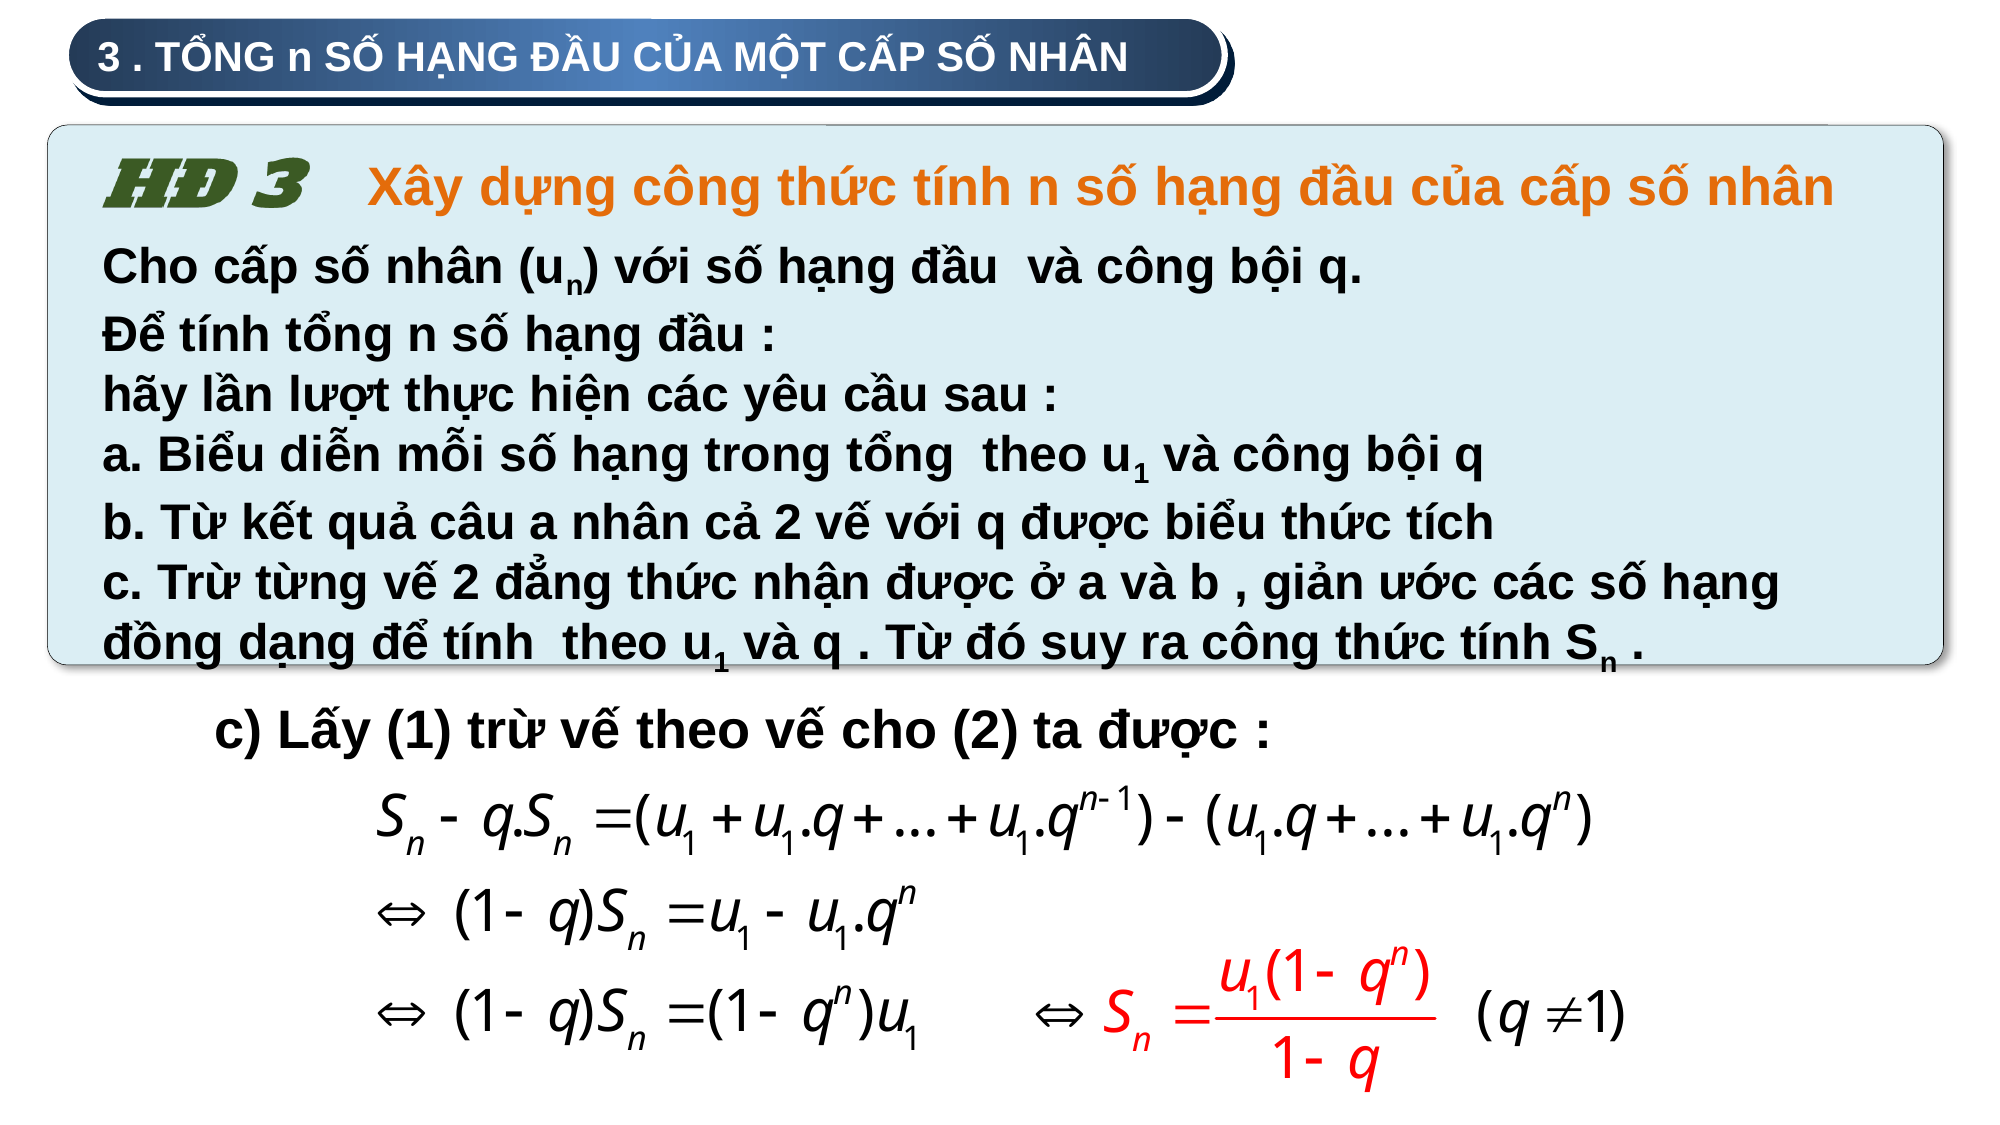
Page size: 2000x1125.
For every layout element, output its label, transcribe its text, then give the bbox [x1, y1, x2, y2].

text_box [364, 862, 926, 961]
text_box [1022, 924, 1638, 1102]
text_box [367, 767, 1607, 867]
text_box 3 . TỔNG n SỐ HẠNG ĐẦU CỦA MỘT CẤP SỐ NHÂN [65, 15, 1225, 95]
text_box c) Lấy (1) trừ vế theo vế cho (2) ta được : [199, 686, 1500, 767]
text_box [47, 124, 1944, 666]
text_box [364, 962, 926, 1061]
